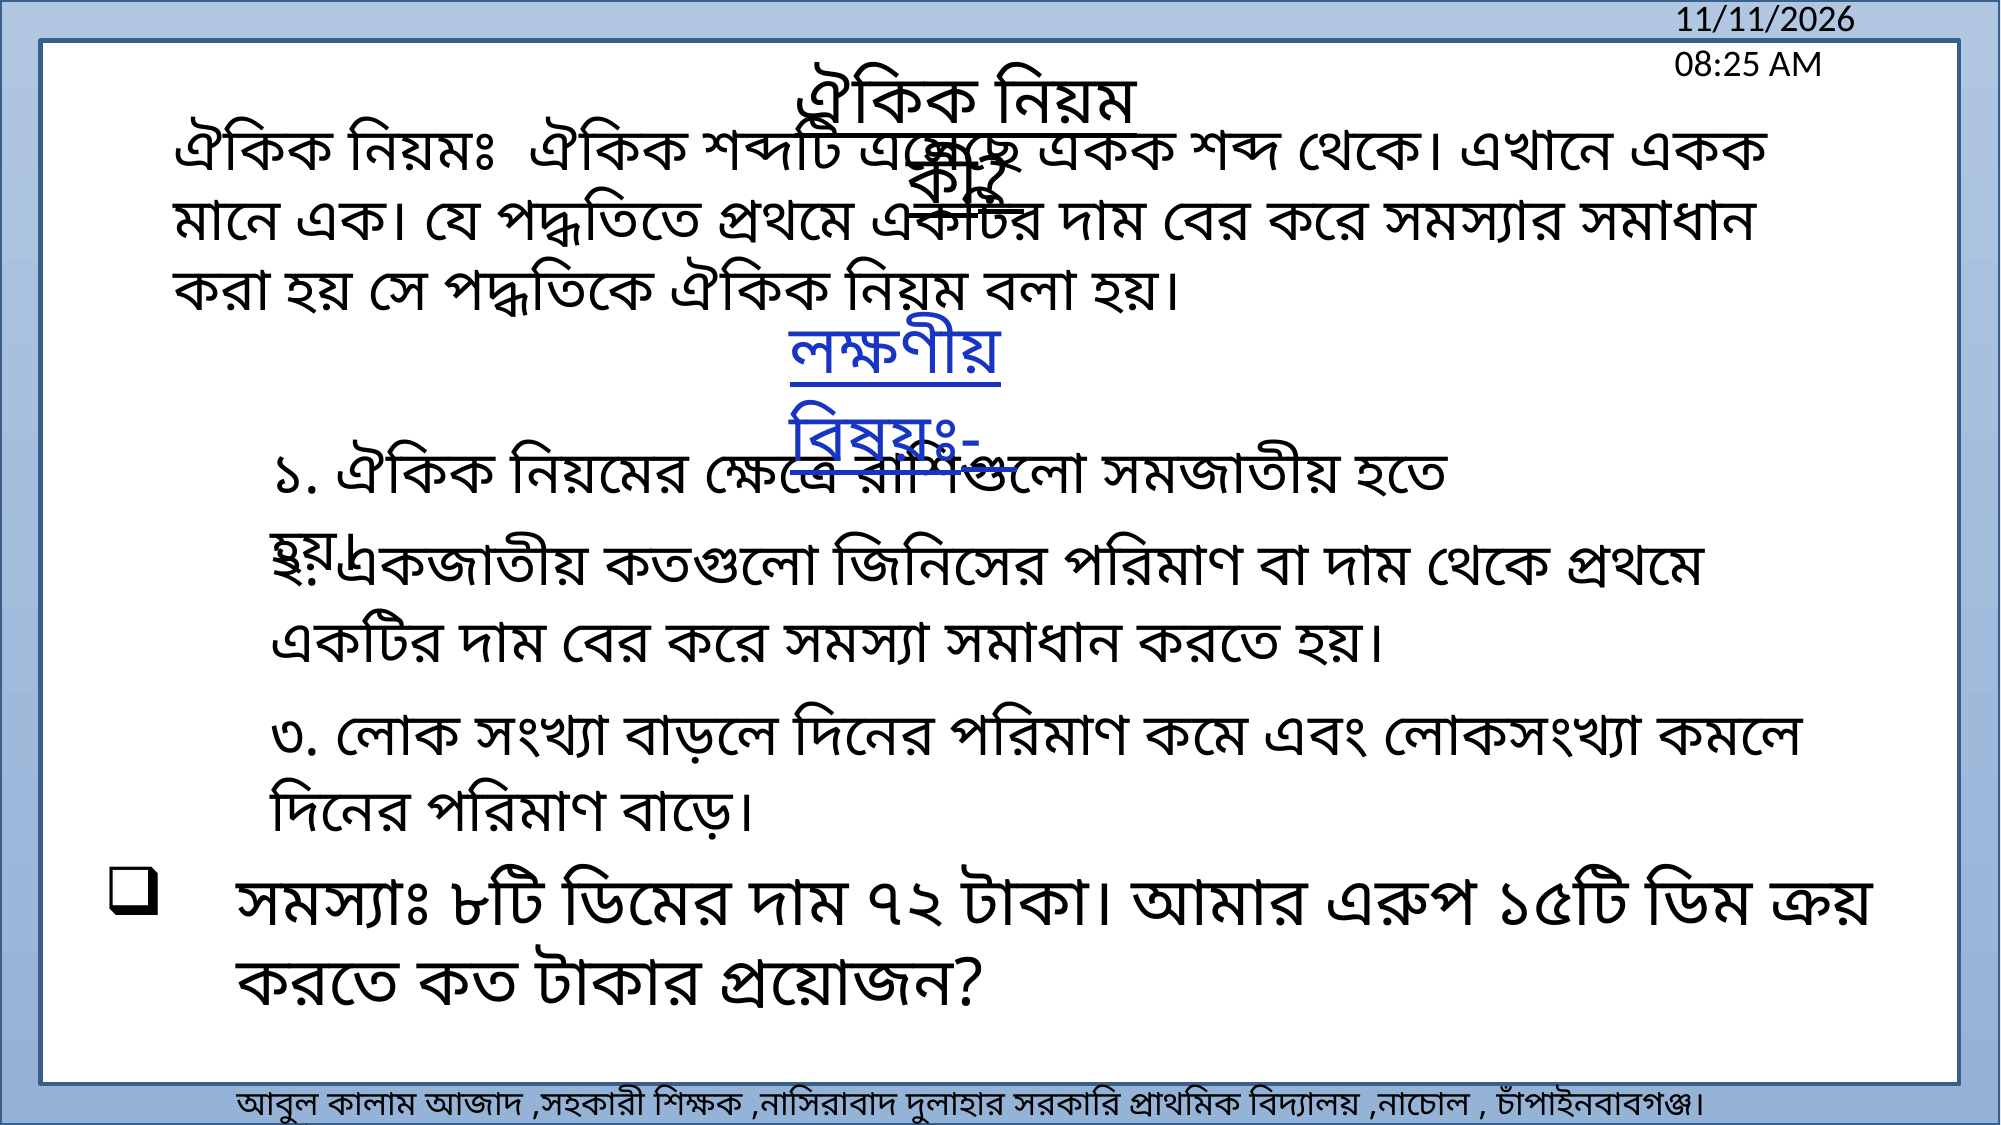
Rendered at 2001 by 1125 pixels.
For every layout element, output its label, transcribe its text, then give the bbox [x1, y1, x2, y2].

text_box ঐকিক নিয়ম কী? [722, 49, 1209, 225]
text_box লক্ষণীয় বিষয়ঃ- [775, 291, 1157, 483]
text_box ঐকিক নিয়মঃ ঐকিক শব্দটি এসেছে একক শব্দ থেকে। এখানে একক মানে এক। যে পদ্ধতিতে প্রথমে একটির দাম বের করে সমস্যার সমাধান করা হয় সে পদ্ধতিকে ঐকিক নিয়ম বলা হয়। [157, 130, 1865, 305]
text_box ৩. লোক সংখ্যা বাড়লে দিনের পরিমাণ কমে এবং লোকসংখ্যা কমলে দিনের পরিমাণ বাড়ে। [255, 682, 1925, 851]
text_box ১. ঐকিক নিয়মের ক্ষেত্রে রাশিগুলো সমজাতীয় হতে হয়। [255, 420, 1489, 512]
text_box সমস্যাঃ ৮টি ডিমের দাম ৭২ টাকা। আমার এরুপ ১৫টি ডিম ক্রয় করতে কত টাকার প্রয়োজন? [89, 851, 1932, 1027]
text_box ২. একজাতীয় কতগুলো জিনিসের পরিমাণ বা দাম থেকে প্রথমে একটির দাম বের করে সমস্যা সমাধান করতে হয়। [255, 512, 1863, 682]
